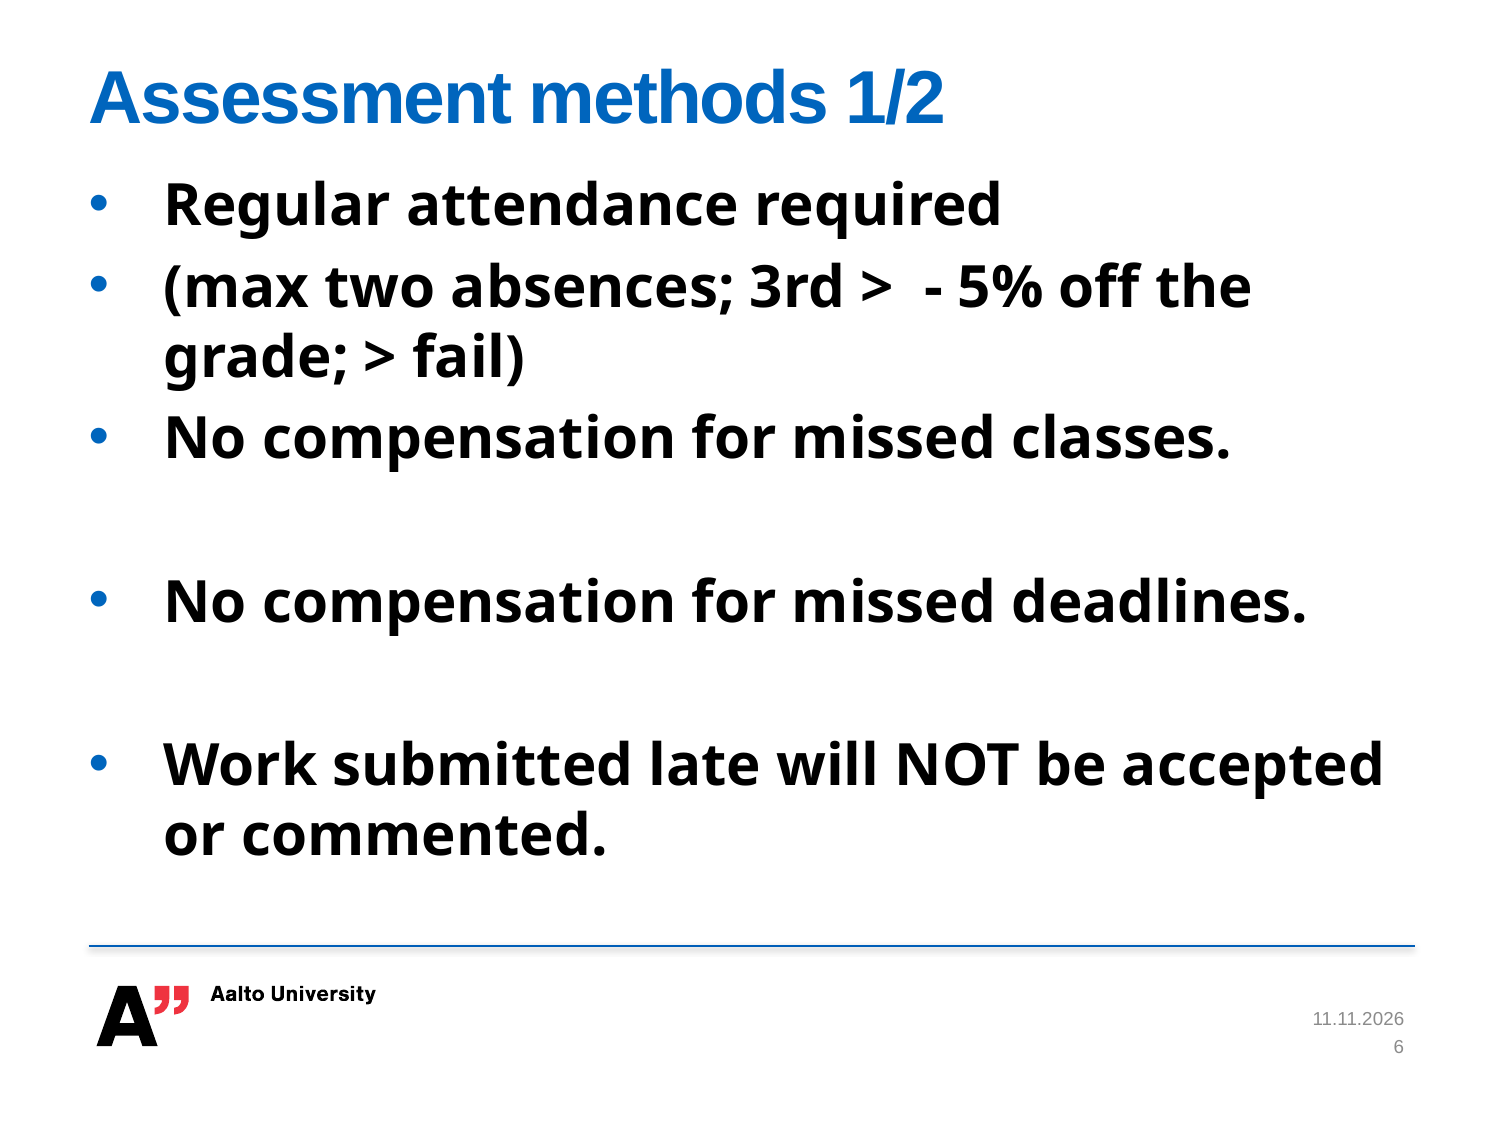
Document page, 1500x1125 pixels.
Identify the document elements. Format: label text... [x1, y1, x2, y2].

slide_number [810, 1002, 1405, 1033]
title Assessment methods 1/2 [88, 62, 1415, 167]
slide_number 6 [810, 1033, 1405, 1060]
list Regular attendance required (max two absences; 3rd > - 5% off the grade; > fail) No compensation for missed classes. No compensation for missed deadlines. Work submitted late will NOT be accepted or commented. [88, 167, 1415, 906]
